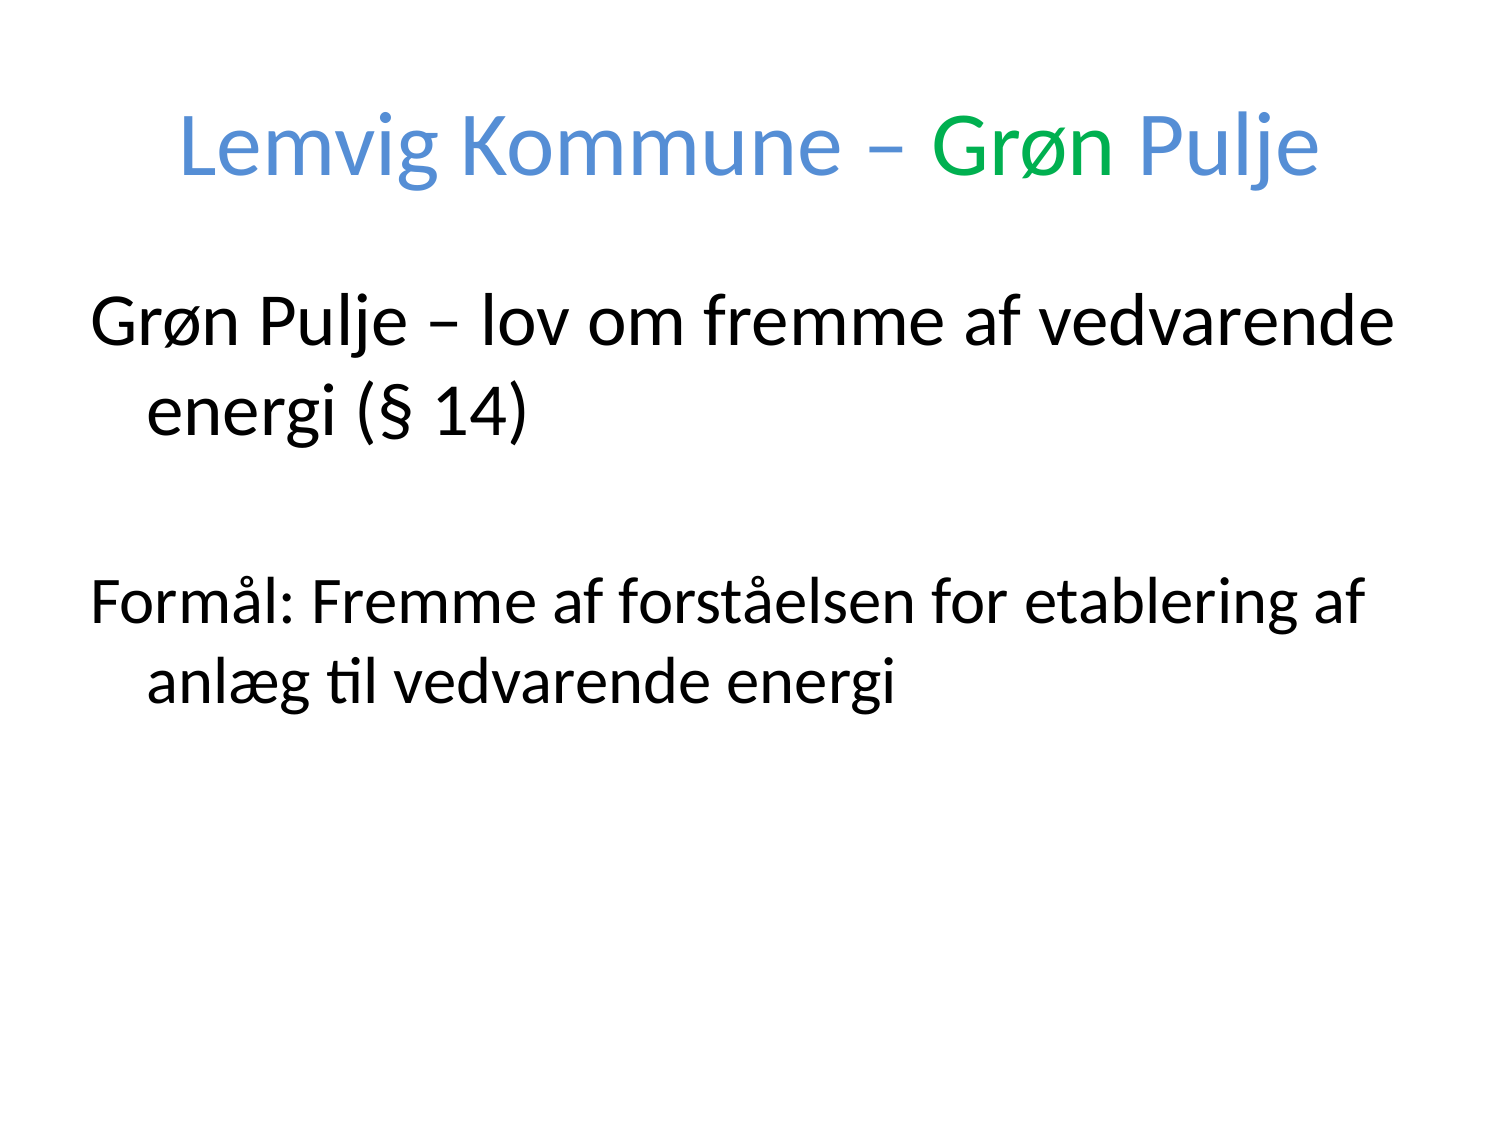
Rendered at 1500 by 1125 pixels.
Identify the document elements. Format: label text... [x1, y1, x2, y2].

list Grøn Pulje – lov om fremme af vedvarende energi (§ 14) Formål: Fremme af forståelsen for etablering af anlæg til vedvarende energi [75, 262, 1425, 1005]
title Lemvig Kommune – Grøn Pulje [75, 45, 1425, 233]
